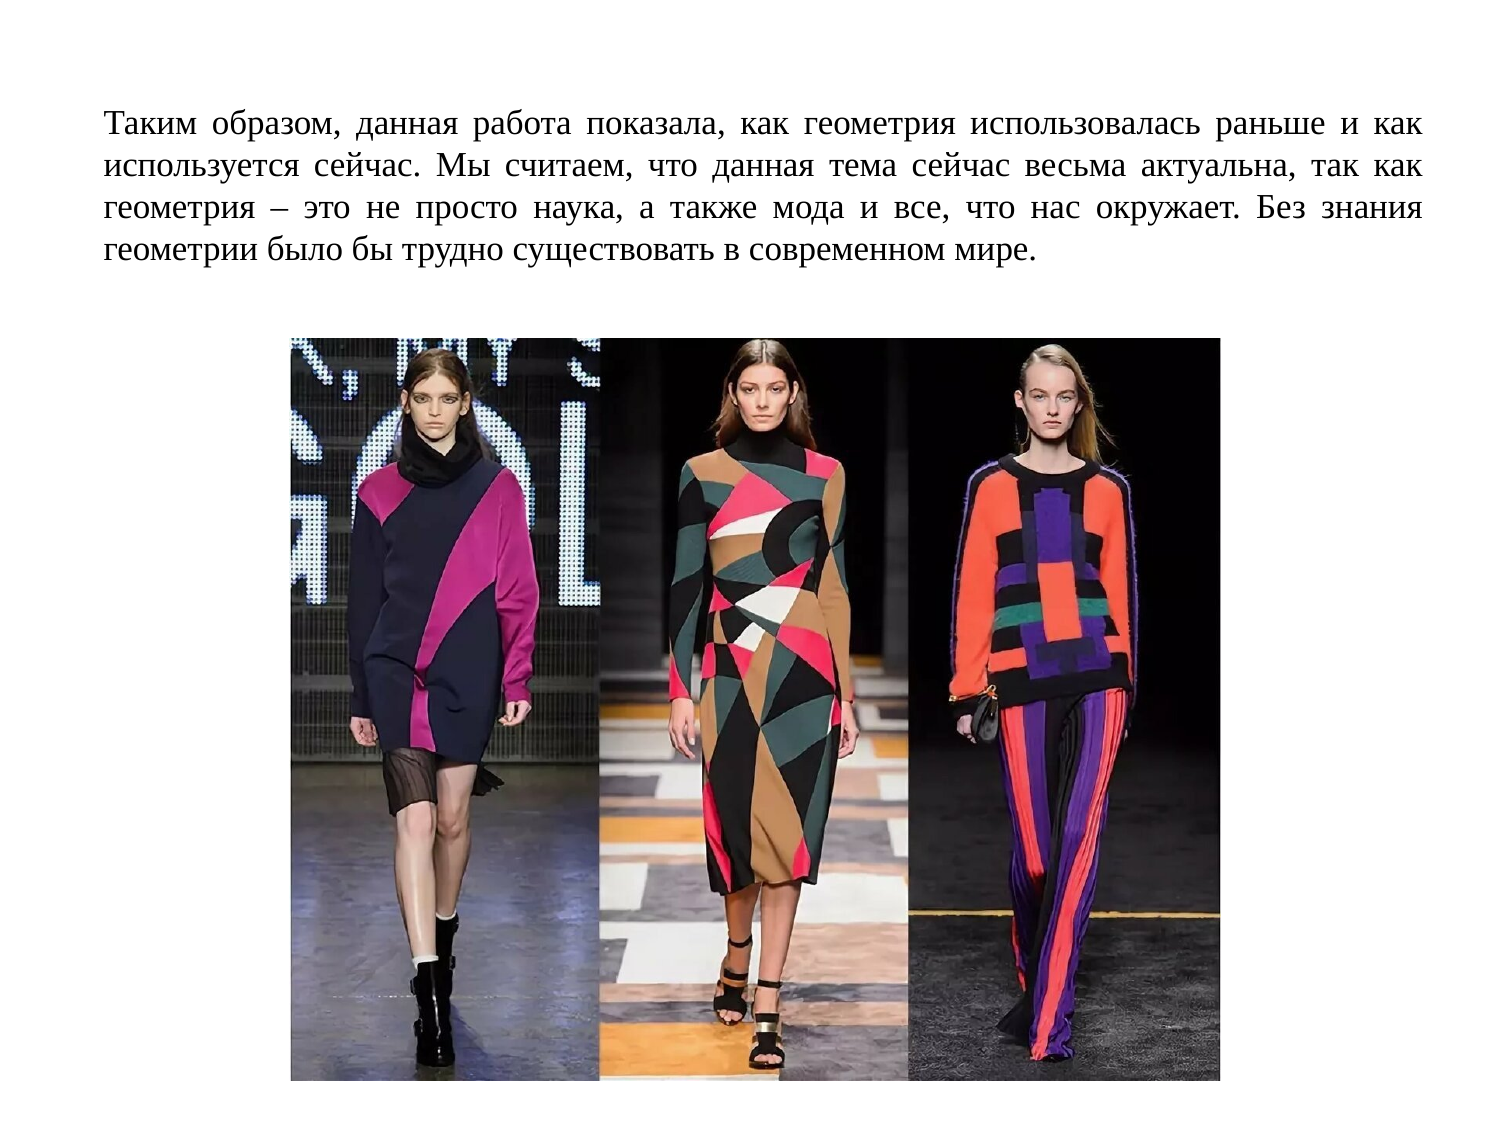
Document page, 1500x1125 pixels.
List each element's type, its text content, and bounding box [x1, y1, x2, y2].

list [288, 337, 1221, 1081]
title Таким образом, данная работа показала, как геометрия использовалась раньше и как используется сейчас. Мы считаем, что данная тема сейчас весьма актуальна, так как геометрия – это не просто наука, а также мода и все, что нас окружает. Без знания геометрии было бы трудно существовать в современном мире. [88, 90, 1439, 278]
